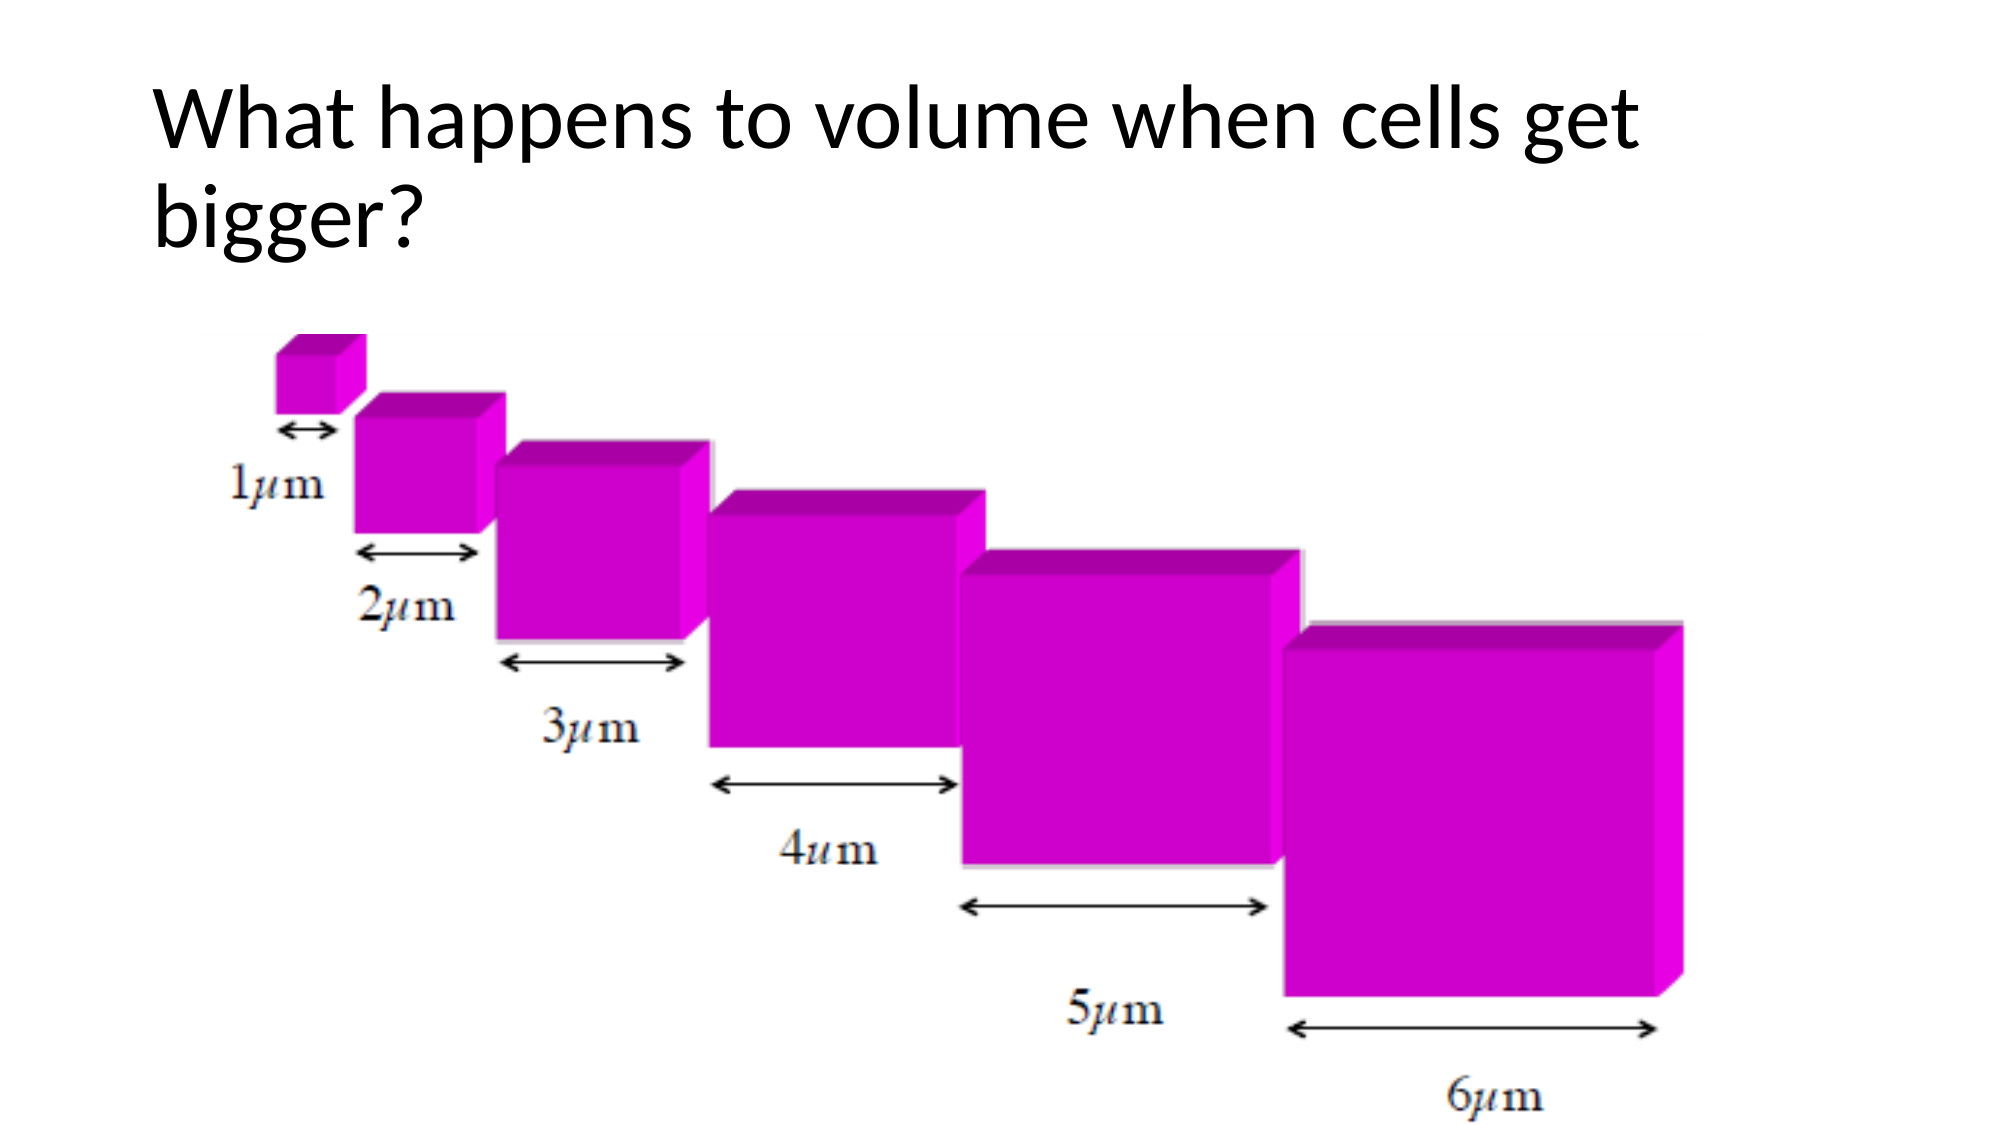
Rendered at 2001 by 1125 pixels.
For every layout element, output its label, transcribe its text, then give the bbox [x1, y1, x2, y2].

picture [198, 334, 1705, 1125]
title What happens to volume when cells get bigger? [137, 59, 1863, 278]
